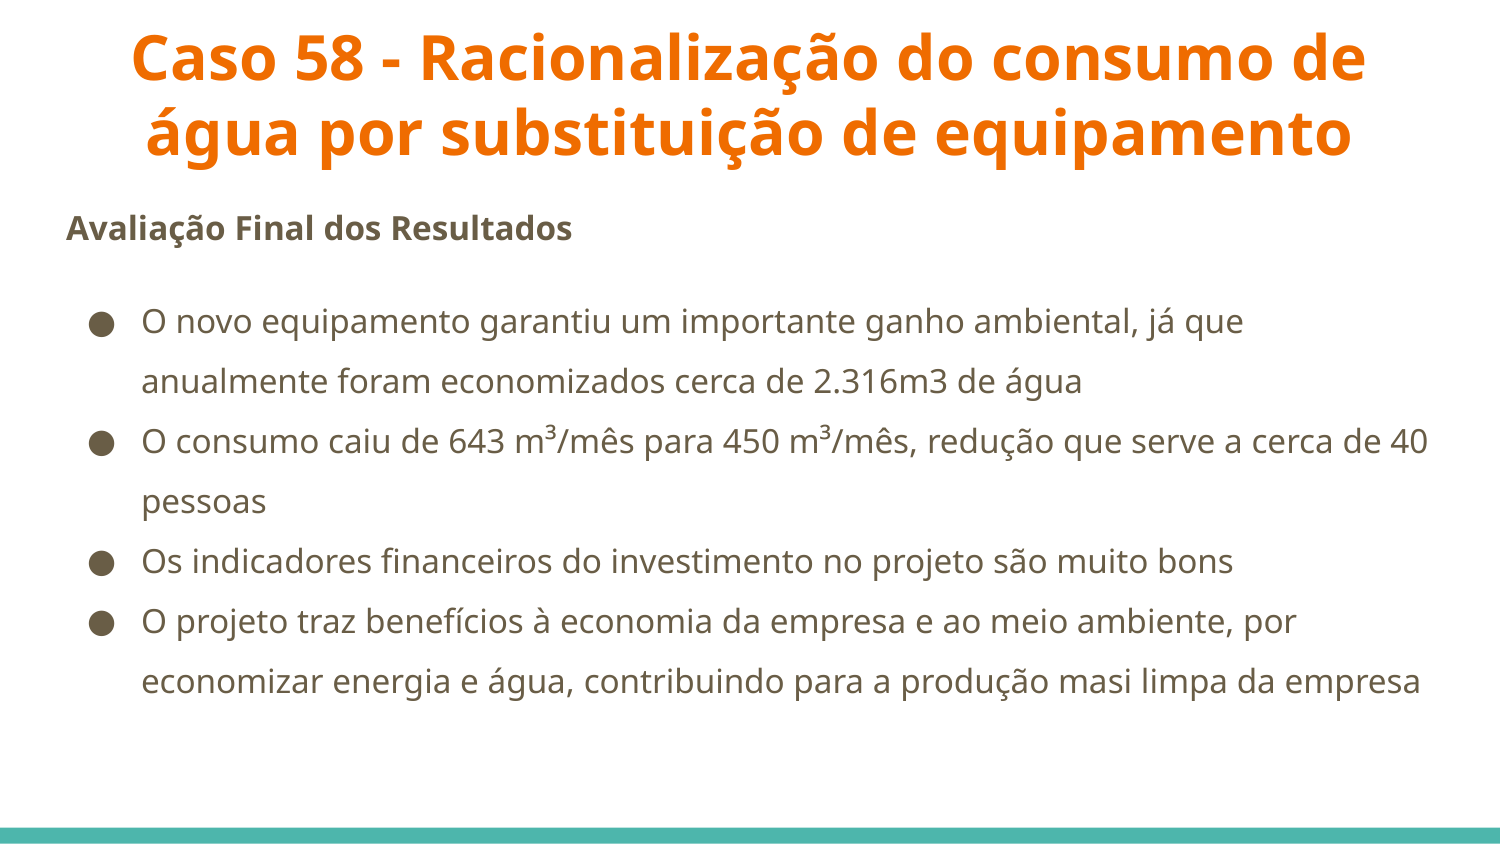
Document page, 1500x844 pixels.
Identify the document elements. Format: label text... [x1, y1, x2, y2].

title Caso 58 - Racionalização do consumo de água por substituição de equipamento [51, 3, 1449, 120]
list Avaliação Final dos Resultados O novo equipamento garantiu um importante ganho ambiental, já que anualmente foram economizados cerca de 2.316m3 de água O consumo caiu de 643 m³/mês para 450 m³/mês, redução que serve a cerca de 40 pessoas Os indicadores financeiros do investimento no projeto são muito bons O projeto traz benefícios à economia da empresa e ao meio ambiente, por economizar energia e água, contribuindo para a produção masi limpa da empresa [51, 172, 1449, 687]
